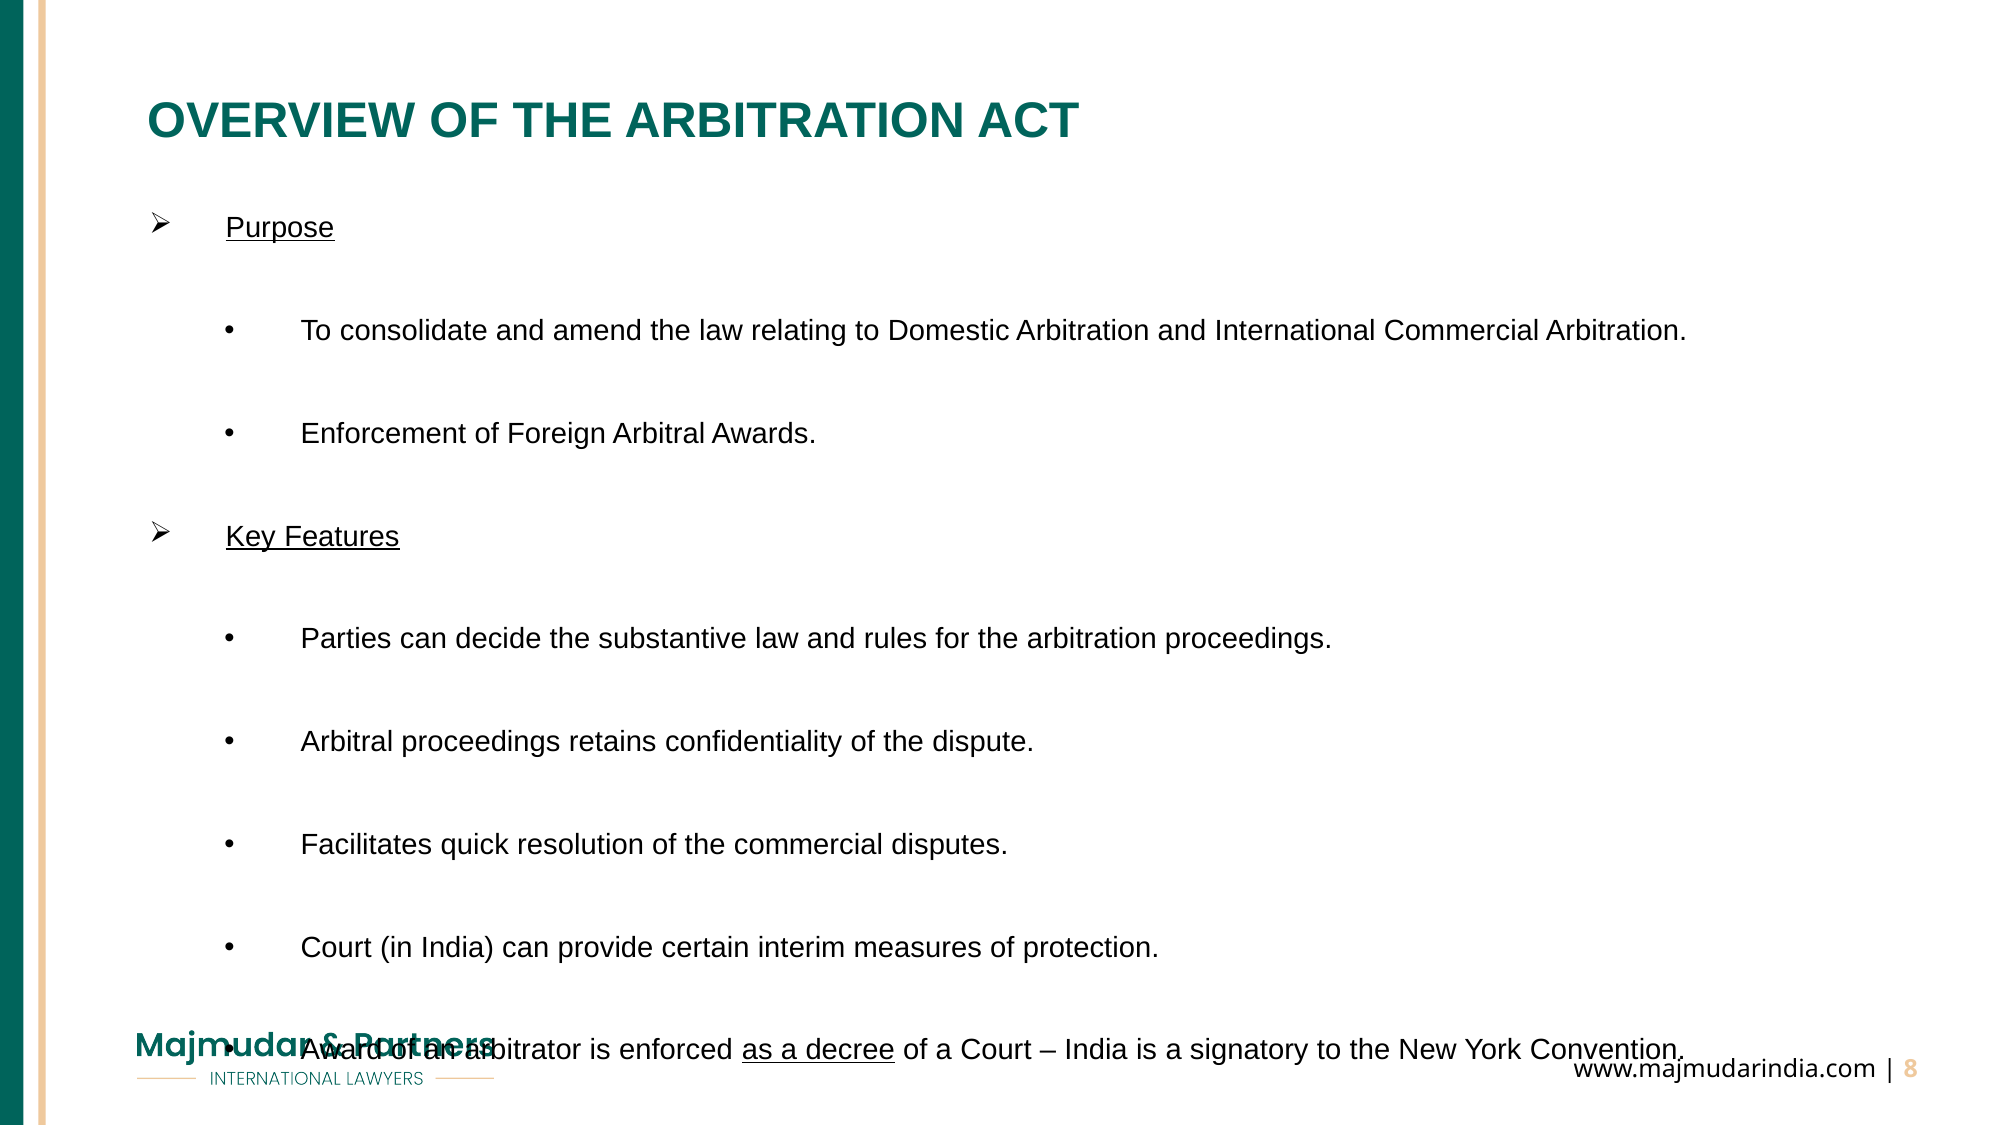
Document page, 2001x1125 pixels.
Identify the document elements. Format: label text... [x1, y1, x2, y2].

title OVERVIEW OF THE ARBITRATION ACT [132, 86, 1862, 192]
picture [137, 1030, 494, 1085]
list Purpose To consolidate and amend the law relating to Domestic Arbitration and International Commercial Arbitration. Enforcement of Foreign Arbitral Awards. Key Features Parties can decide the substantive law and rules for the arbitration proceedings. Arbitral proceedings retains confidentiality of the dispute. Facilitates quick resolution of the commercial disputes. Court (in India) can provide certain interim measures of protection. Award of an arbitrator is enforced as a decree of a Court – India is a signatory to the New York Convention. Judicial review is available for challenging the award. [134, 160, 1866, 1011]
